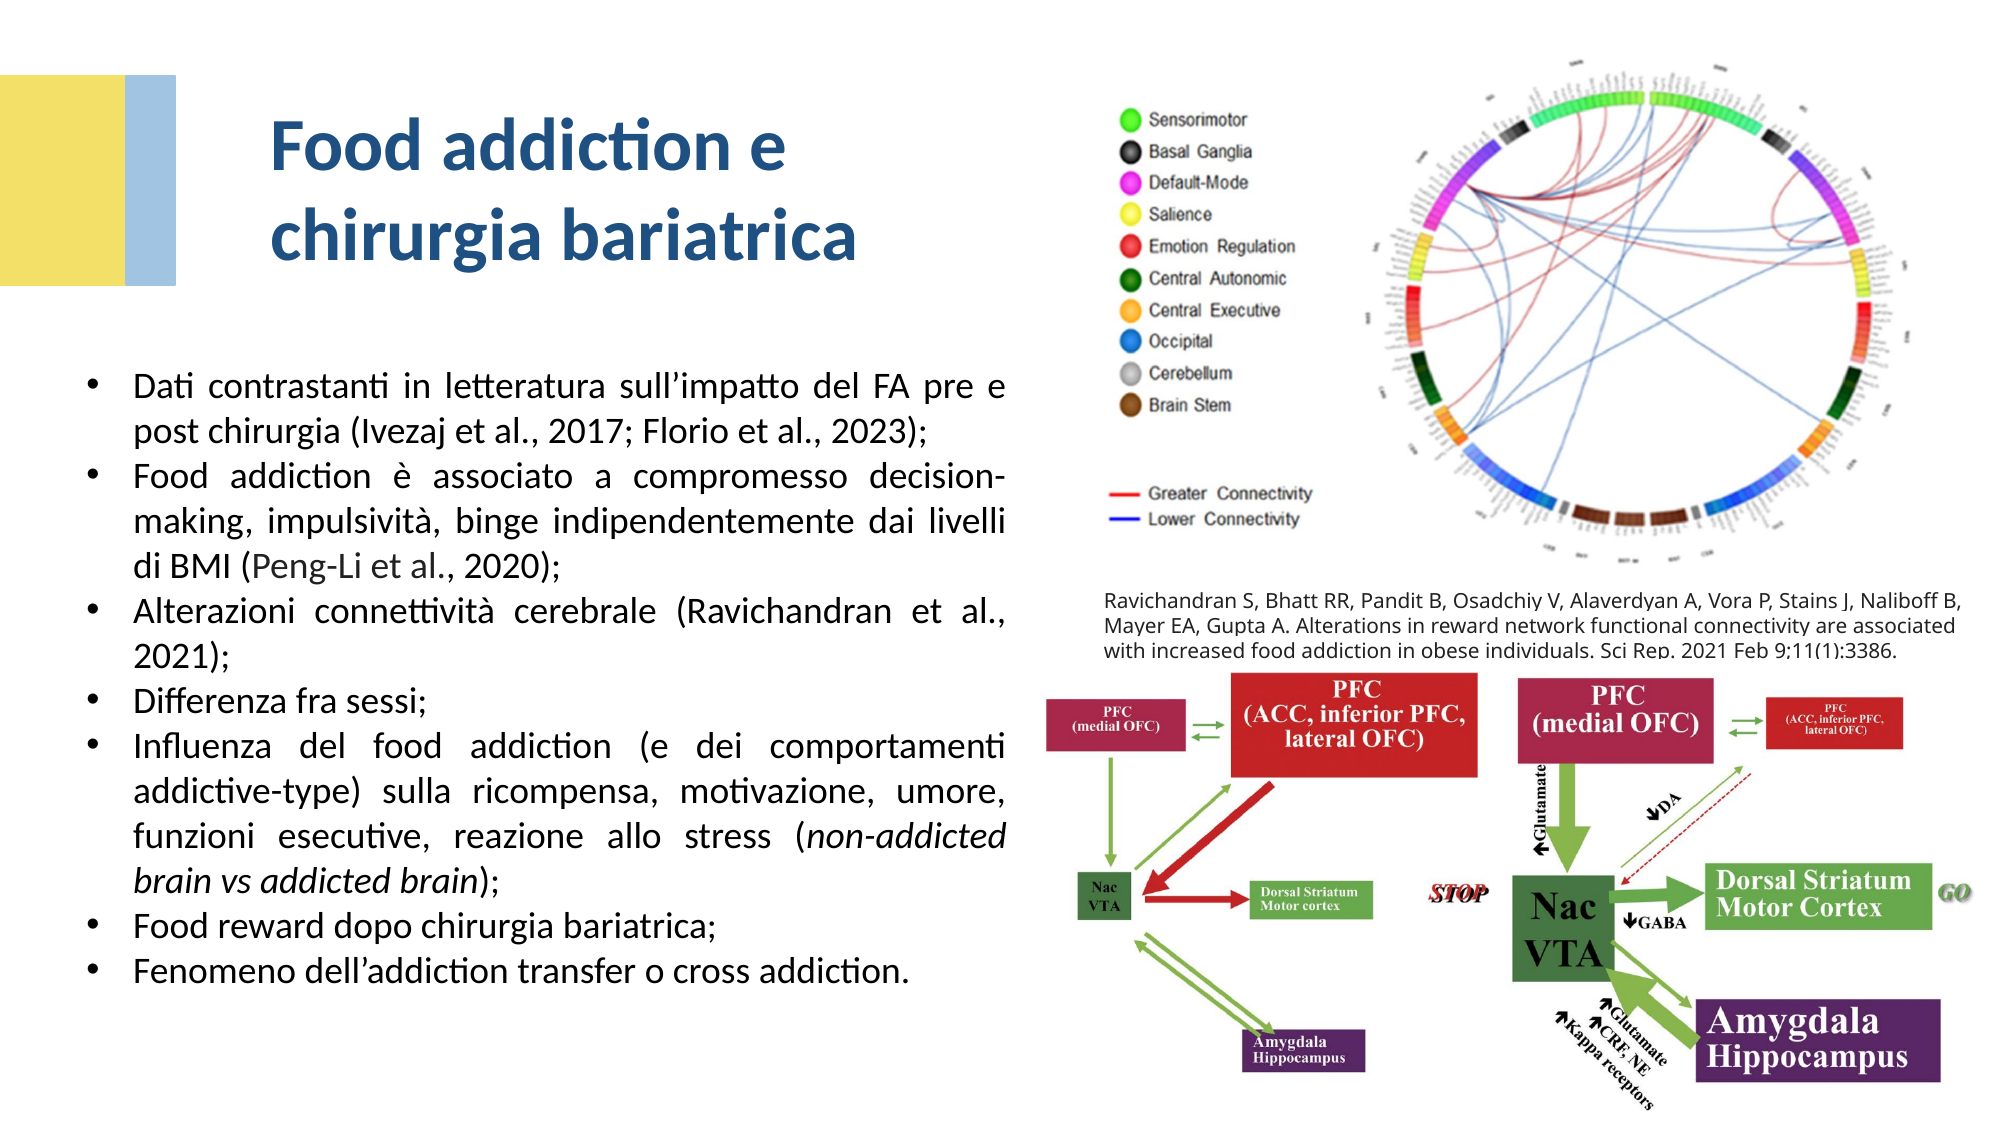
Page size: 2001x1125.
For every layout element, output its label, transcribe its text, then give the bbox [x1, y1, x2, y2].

picture [1043, 658, 1975, 1111]
text_box Food addiction e chirurgia bariatrica [255, 87, 1098, 283]
picture [1101, 54, 1939, 588]
text_box Dati contrastanti in letteratura sull’impatto del FA pre e post chirurgia (Ivezaj et al., 2017; Florio et al., 2023); Food addiction è associato a compromesso decision-making, impulsività, binge indipendentemente dai livelli di BMI (Peng-Li et al., 2020); Alterazioni connettività cerebrale (Ravichandran et al., 2021); Differenza fra sessi; Influenza del food addiction (e dei comportamenti addictive-type) sulla ricompensa, motivazione, umore, funzioni esecutive, reazione allo stress (non-addicted brain vs addicted brain); Food reward dopo chirurgia bariatrica; Fenomeno dell’addiction transfer o cross addiction. [71, 353, 1022, 999]
text_box [0, 75, 125, 286]
text_box Ravichandran S, Bhatt RR, Pandit B, Osadchiy V, Alaverdyan A, Vora P, Stains J, Naliboff B, Mayer EA, Gupta A. Alterations in reward network functional connectivity are associated with increased food addiction in obese individuals. Sci Rep. 2021 Feb 9;11(1):3386. [1089, 579, 1978, 656]
text_box [125, 75, 176, 286]
